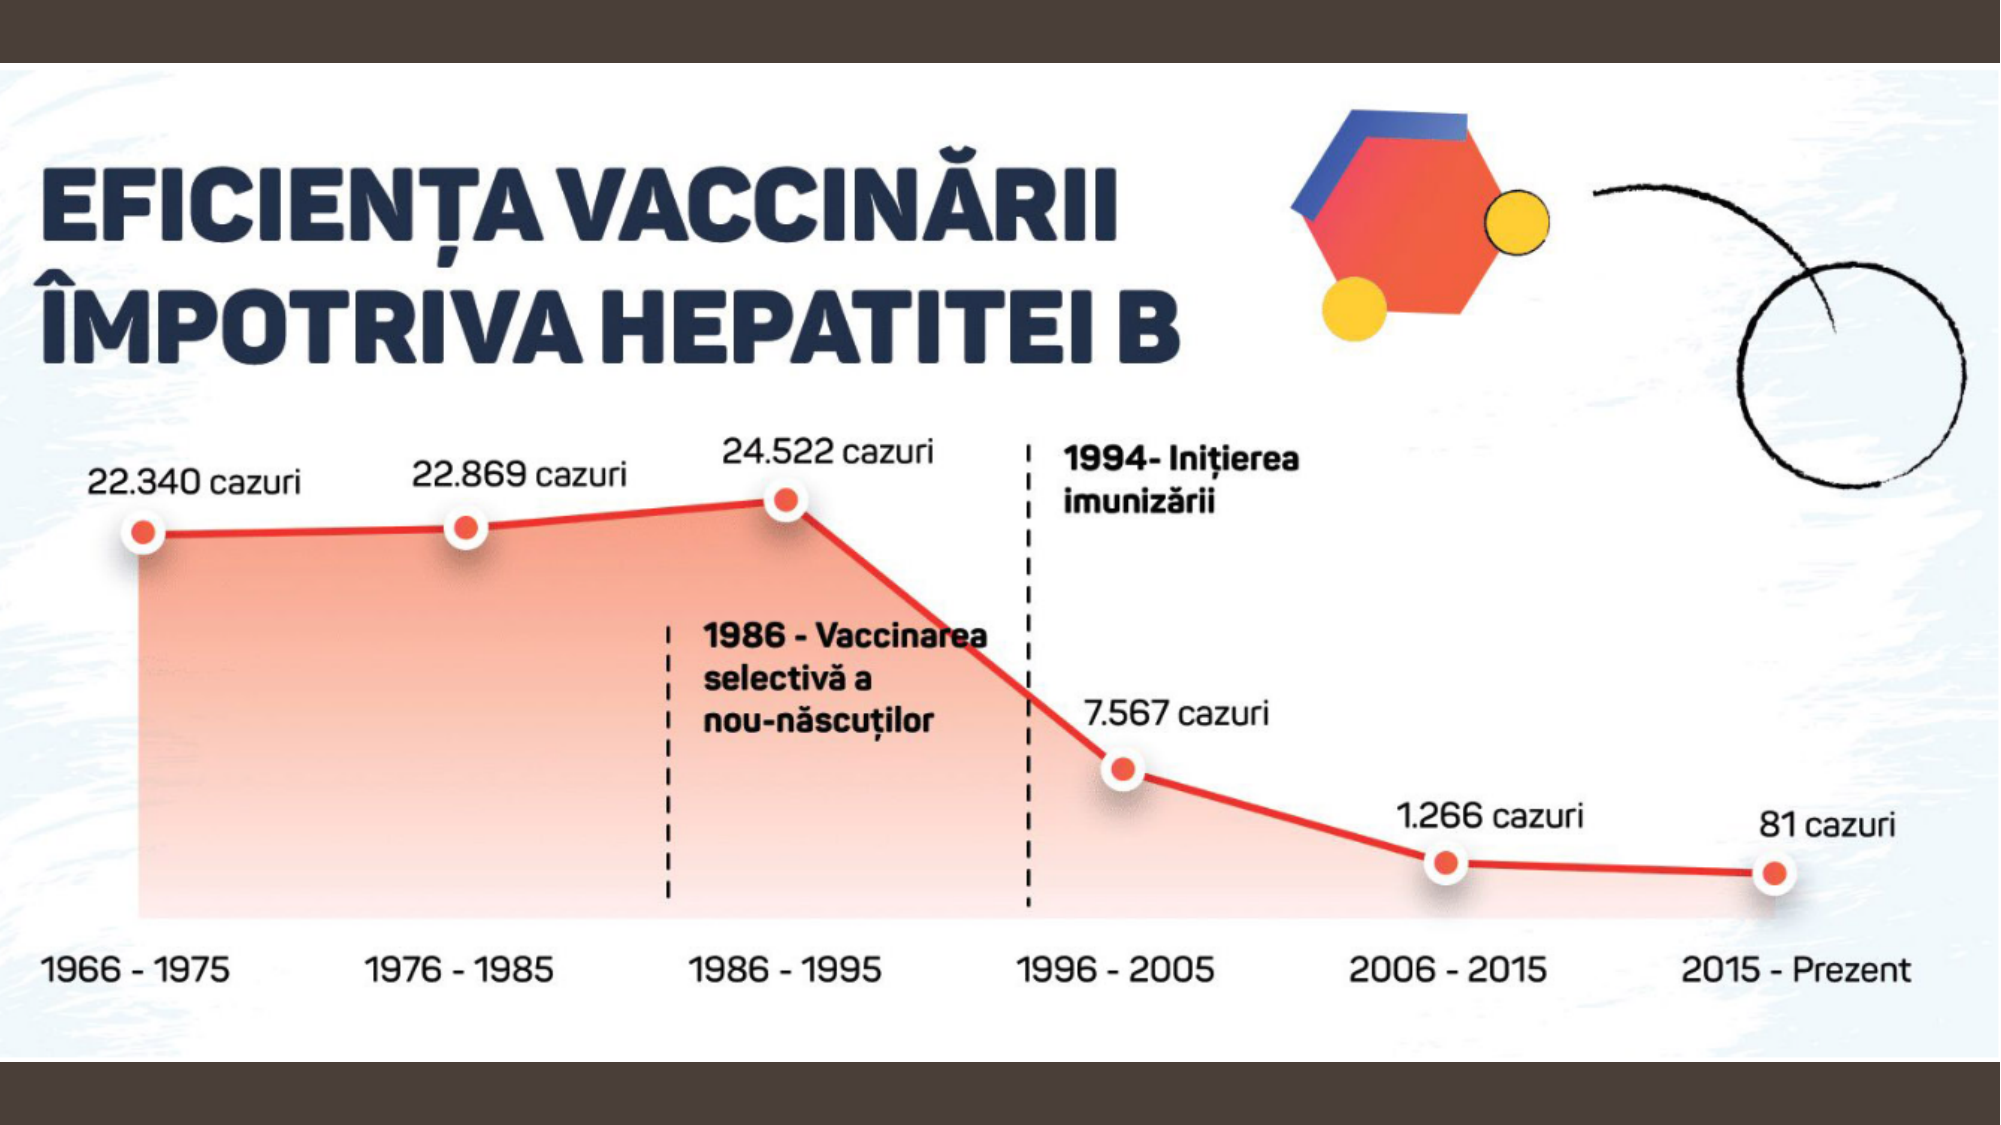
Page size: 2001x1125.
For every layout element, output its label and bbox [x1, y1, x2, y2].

picture [0, 62, 2000, 1062]
